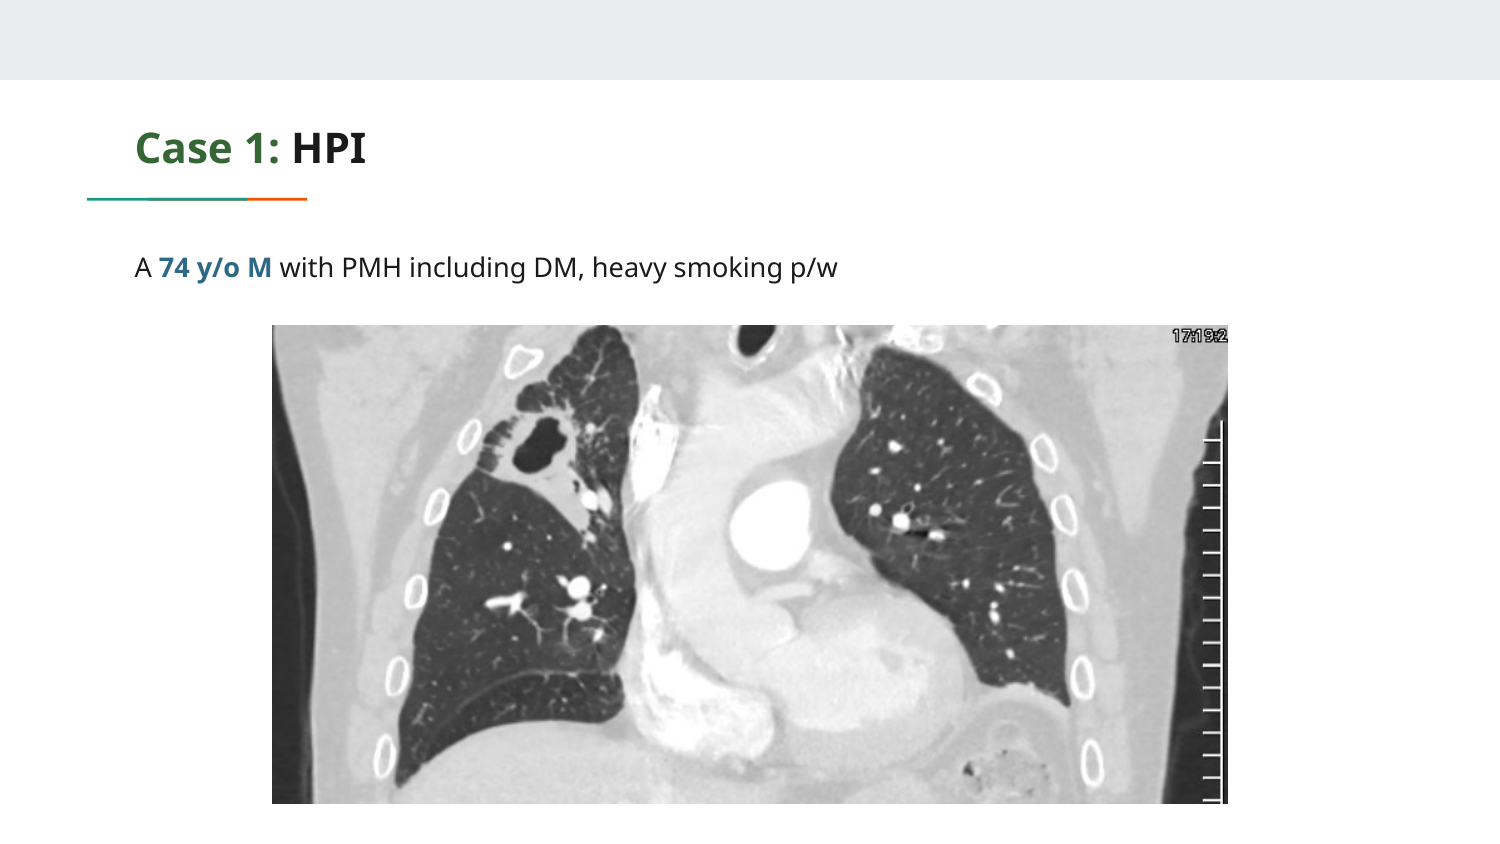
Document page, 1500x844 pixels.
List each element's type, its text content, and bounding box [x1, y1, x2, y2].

list A 74 y/o M with PMH including DM, heavy smoking p/w [119, 228, 1381, 600]
picture [272, 325, 1229, 804]
title Case 1: HPI [119, 103, 1381, 192]
